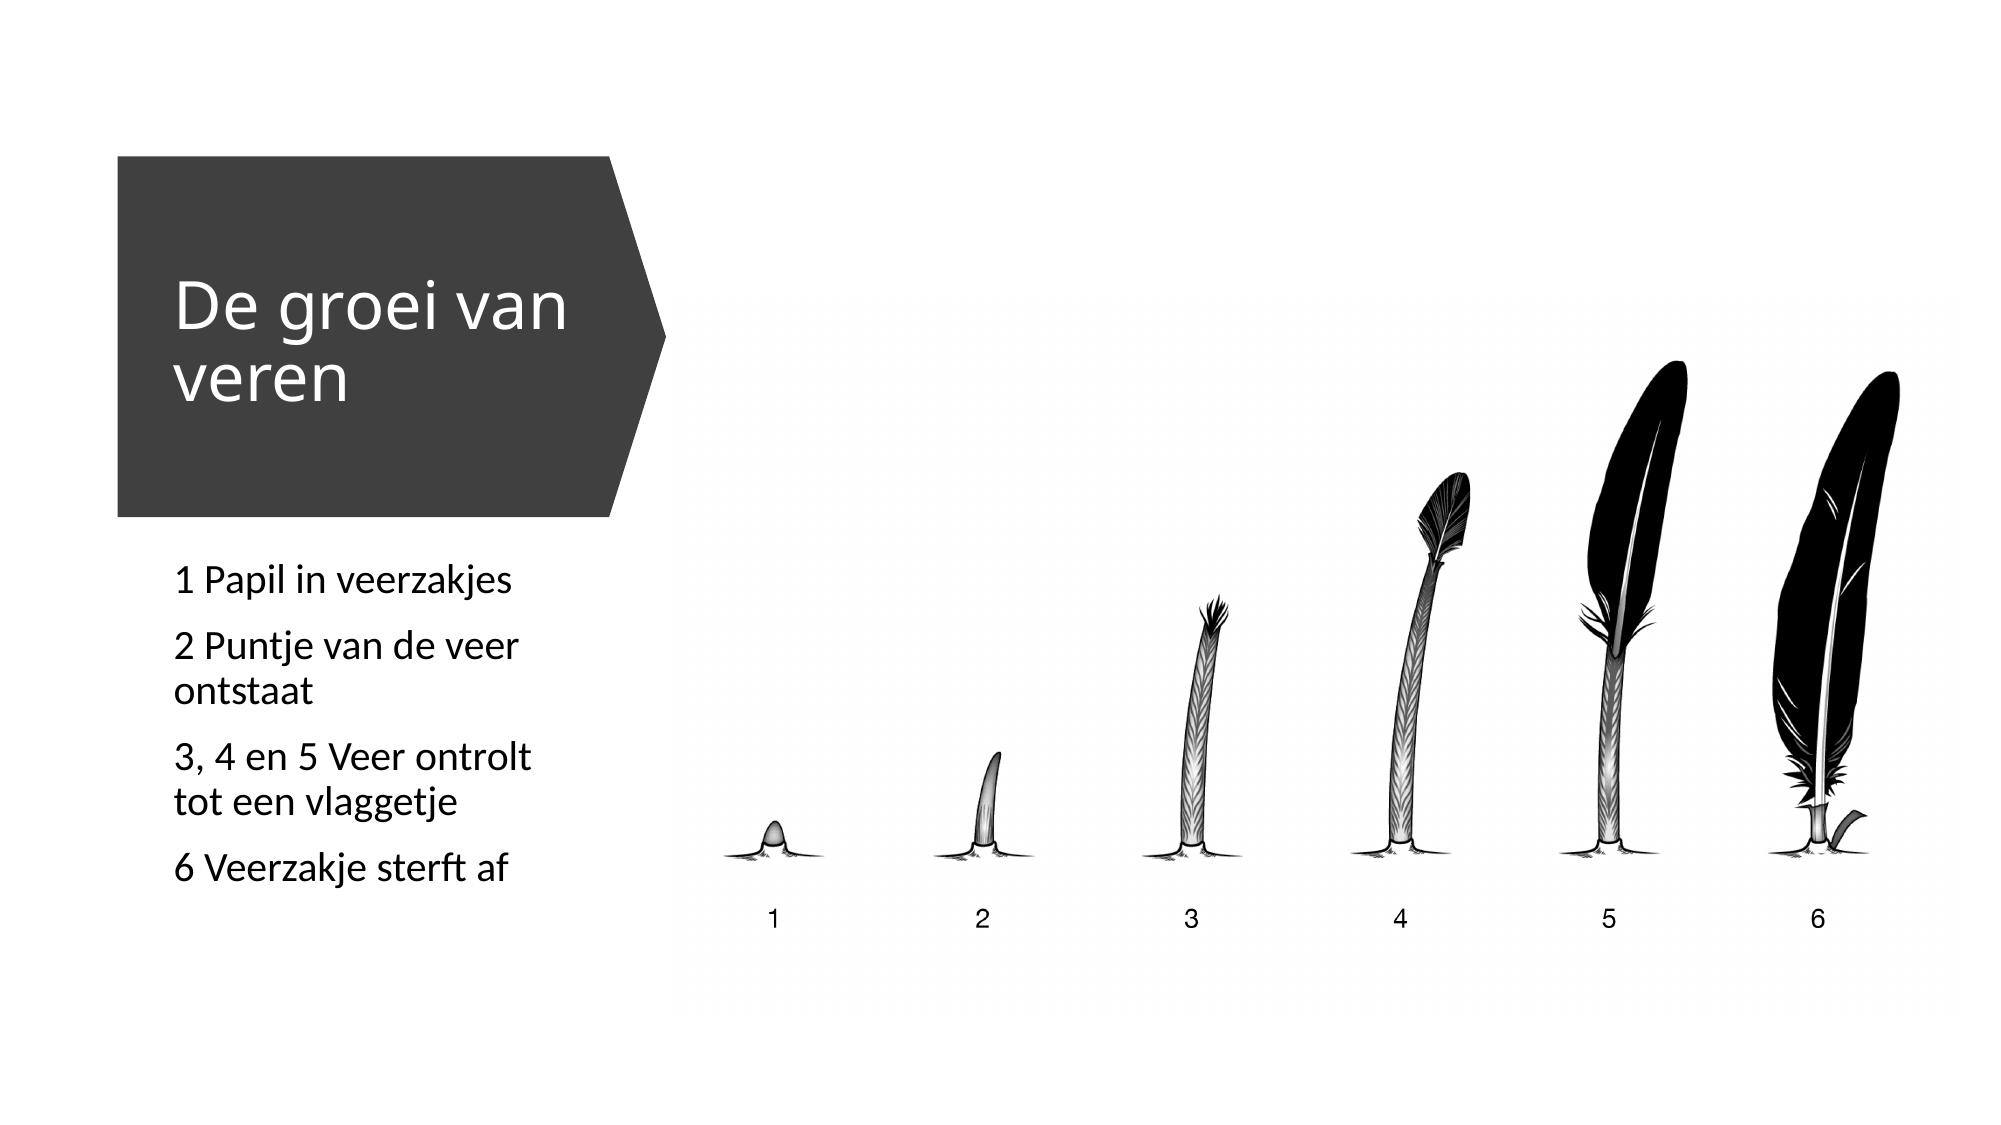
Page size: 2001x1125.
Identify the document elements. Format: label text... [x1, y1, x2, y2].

title De groei van veren [158, 197, 597, 490]
picture [665, 296, 1960, 1015]
text_box [116, 155, 665, 519]
list 1 Papil in veerzakjes 2 Puntje van de veer ontstaat 3, 4 en 5 Veer ontrolt tot een vlaggetje 6 Veerzakje sterft af [158, 550, 597, 949]
